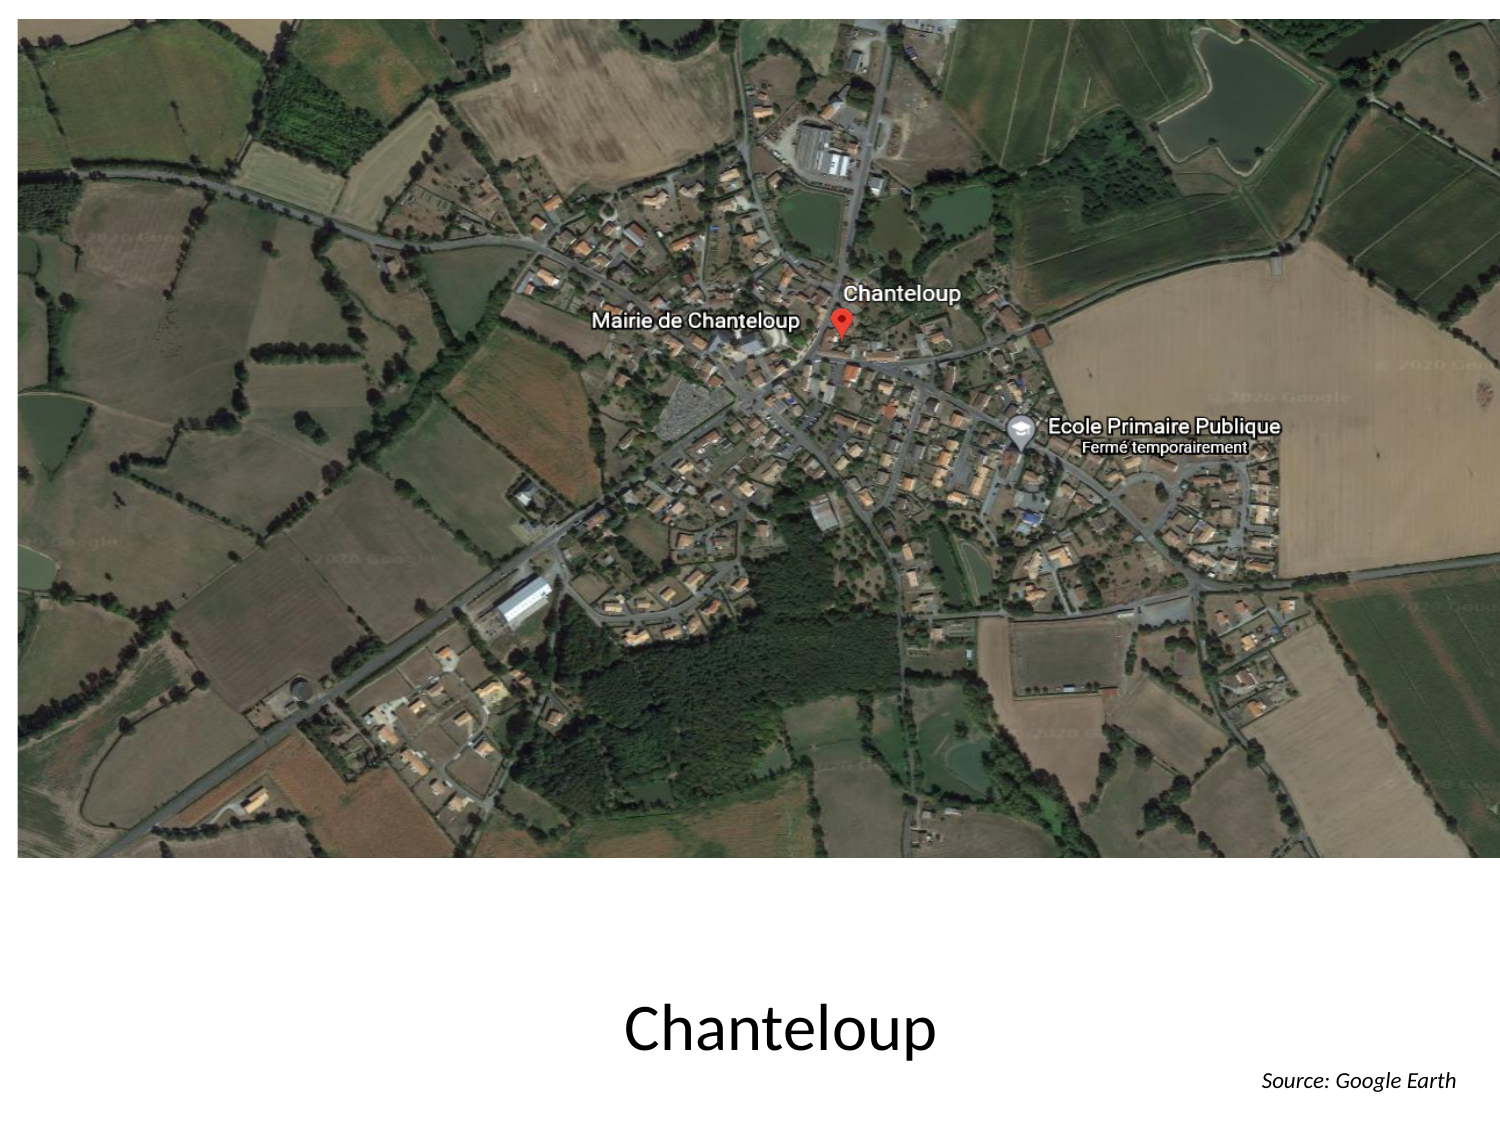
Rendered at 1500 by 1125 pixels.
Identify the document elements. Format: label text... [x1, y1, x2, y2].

picture [17, 18, 1500, 858]
text_box Chanteloup [610, 975, 953, 1071]
text_box Source: Google Earth [1247, 1058, 1473, 1101]
